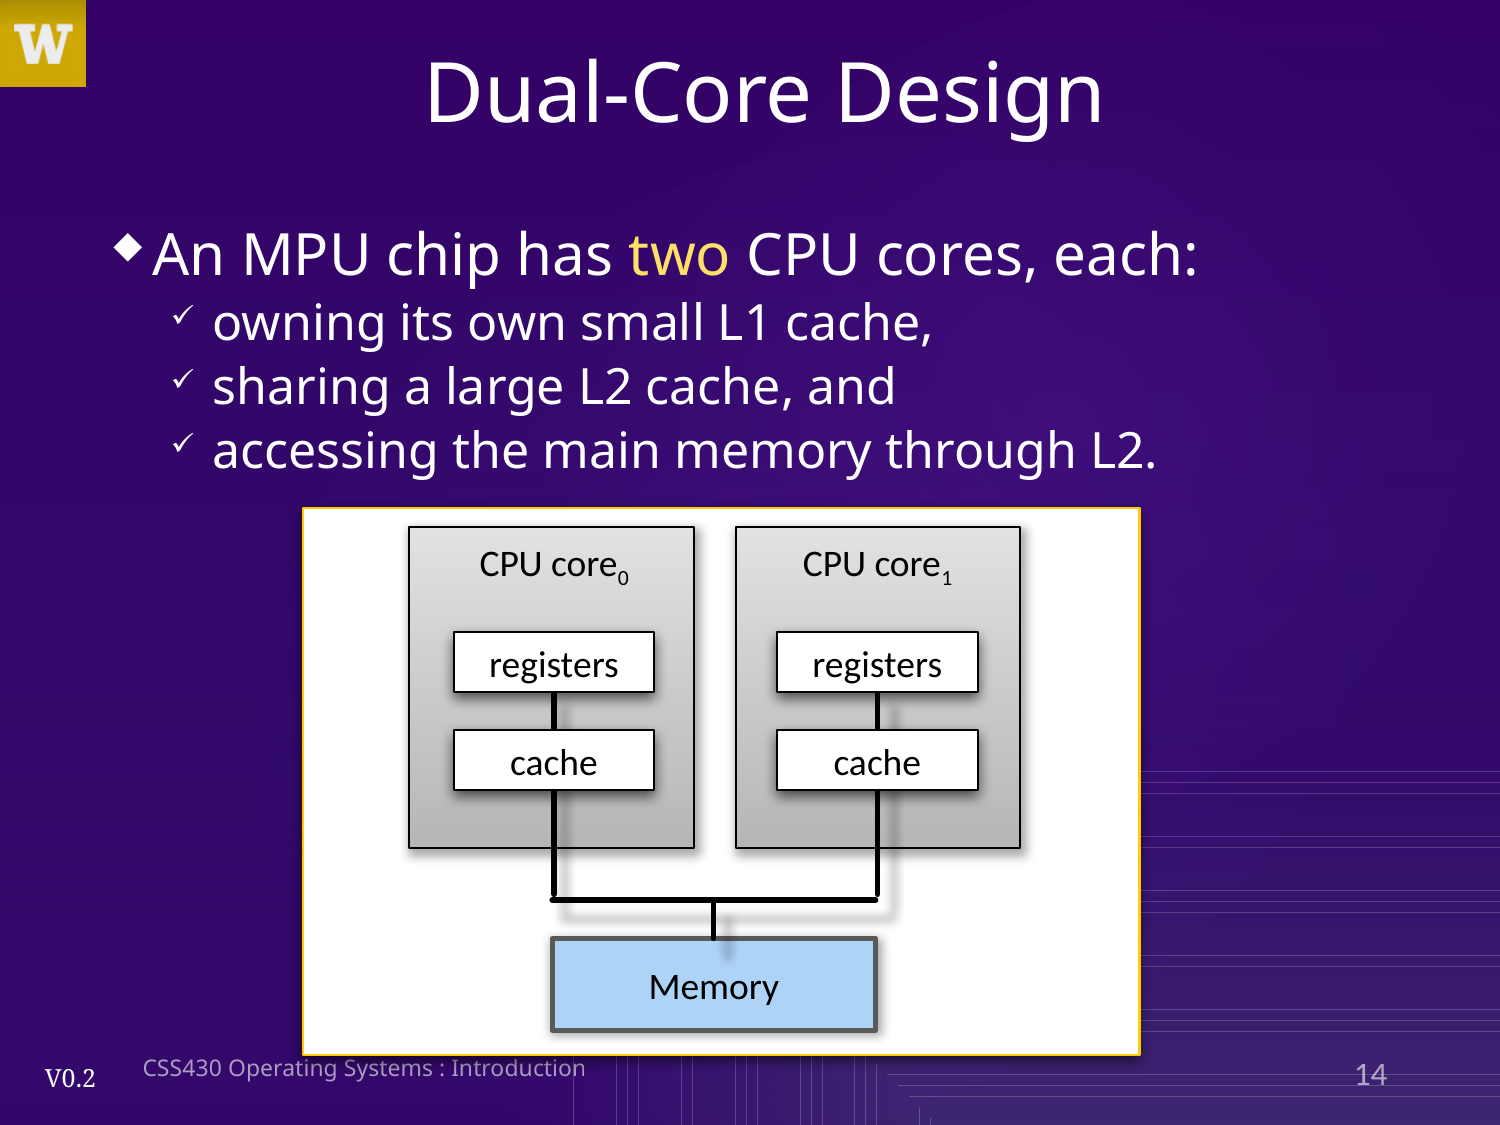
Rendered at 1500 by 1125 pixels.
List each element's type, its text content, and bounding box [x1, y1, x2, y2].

slide_number 14 [1235, 1039, 1403, 1100]
text_box An MPU chip has two CPU cores, each: owning its own small L1 cache, sharing a large L2 cache, and accessing the main memory through L2. [92, 210, 1368, 494]
title Dual-Core Design [127, 29, 1403, 149]
footer CSS430 Operating Systems : Introduction [127, 1039, 885, 1100]
picture [0, 0, 86, 87]
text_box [302, 507, 1141, 1056]
